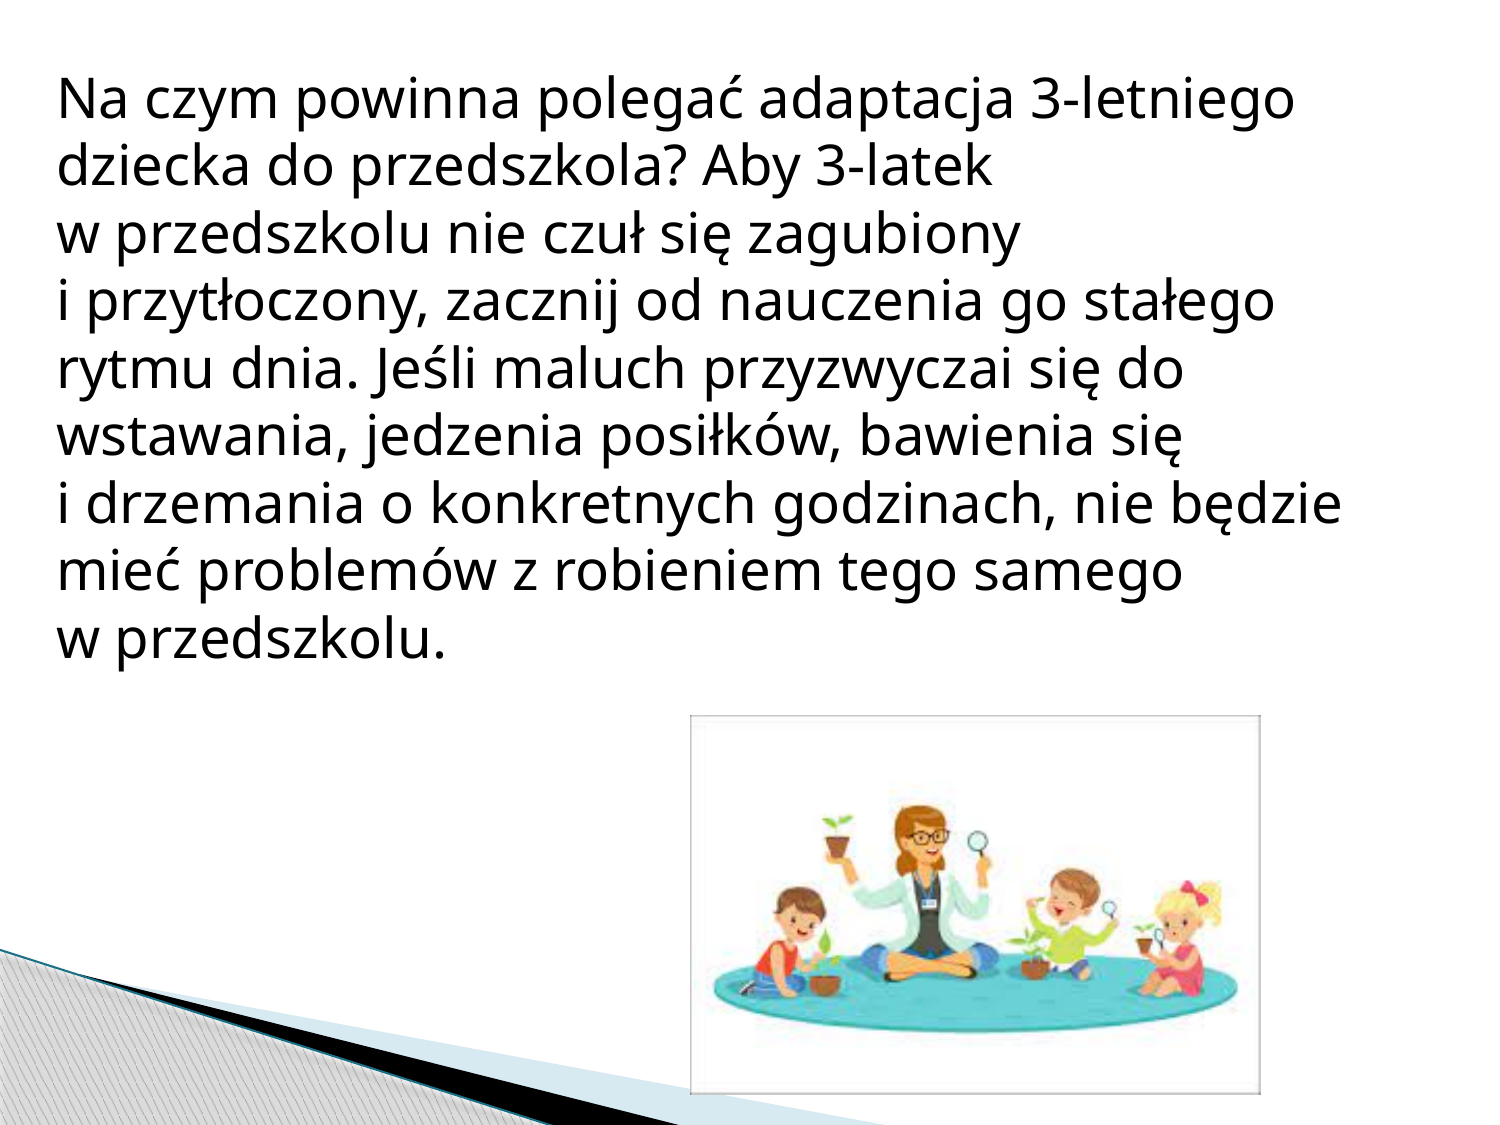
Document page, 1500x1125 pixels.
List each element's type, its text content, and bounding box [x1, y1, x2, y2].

list Na czym powinna polegać adaptacja 3-letniego dziecka do przedszkola? Aby 3-latek w przedszkolu nie czuł się zagubiony i przytłoczony, zacznij od nauczenia go stałego rytmu dnia. Jeśli maluch przyzwyczai się do wstawania, jedzenia posiłków, bawienia się i drzemania o konkretnych godzinach, nie będzie mieć problemów z robieniem tego samego w przedszkolu. [41, 54, 1392, 797]
picture [690, 715, 1261, 1095]
